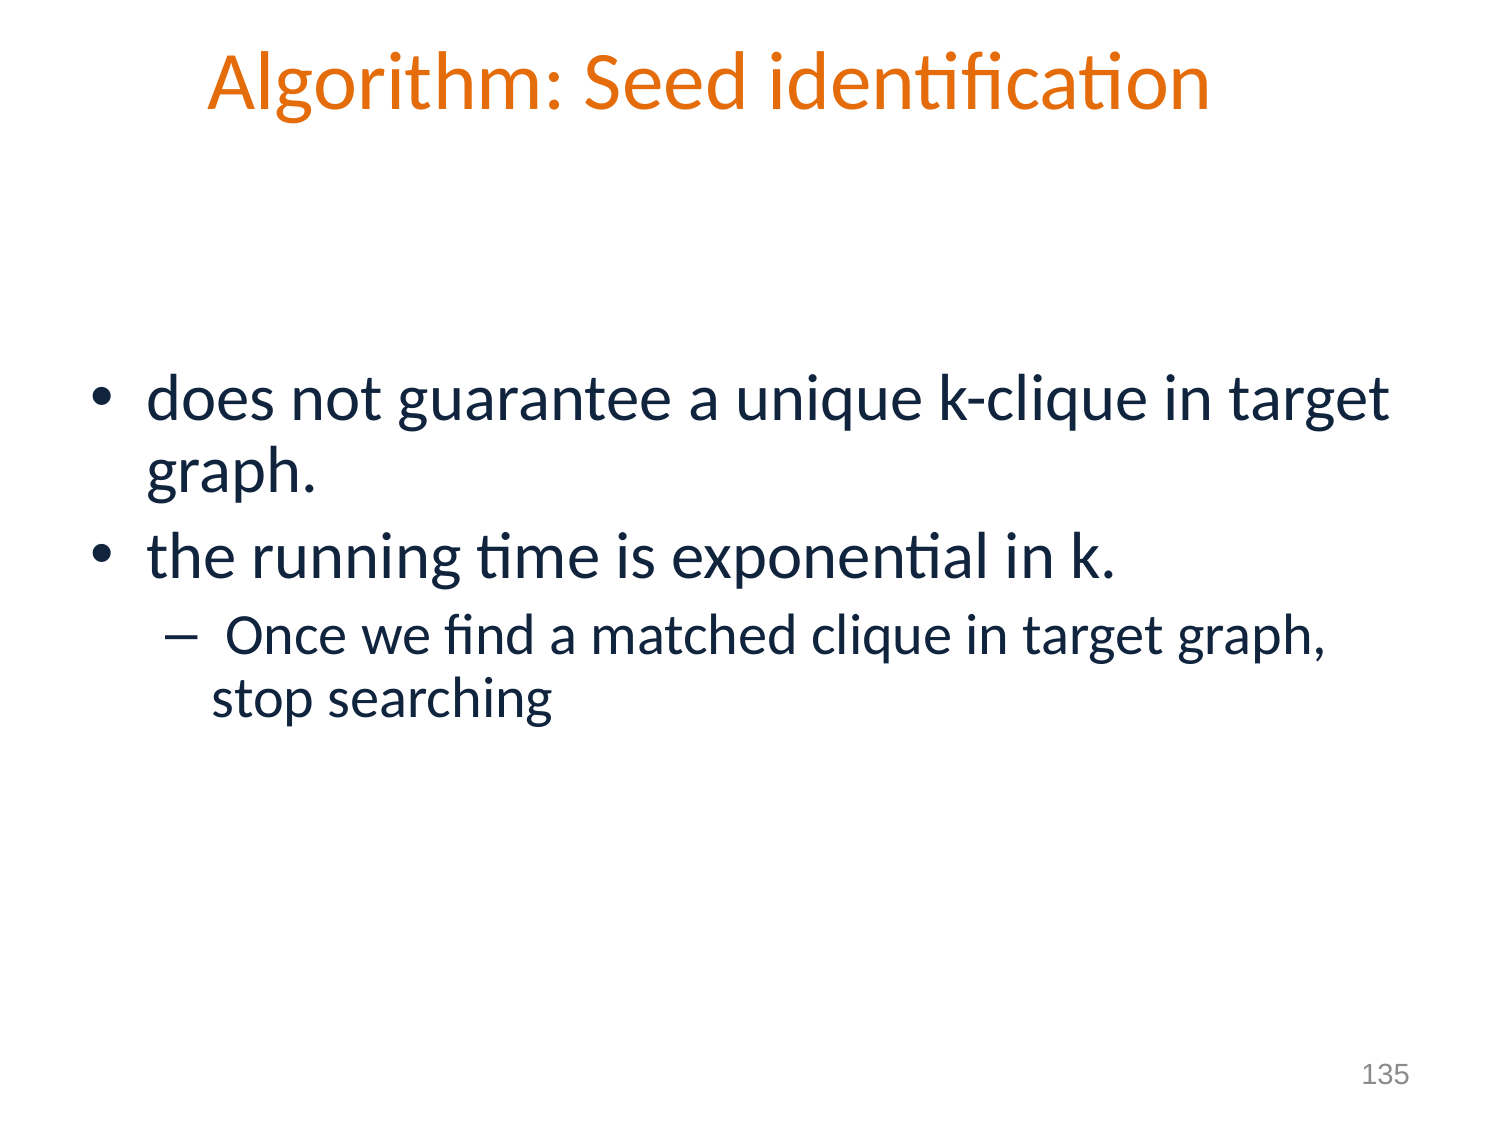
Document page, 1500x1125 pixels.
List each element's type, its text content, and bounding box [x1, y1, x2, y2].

slide_number 135 [1074, 1042, 1425, 1103]
list does not guarantee a unique k-clique in target graph. the running time is exponential in k. Once we find a matched clique in target graph, stop searching [75, 262, 1425, 1005]
text_box Algorithm: Seed identification [112, 19, 1309, 134]
